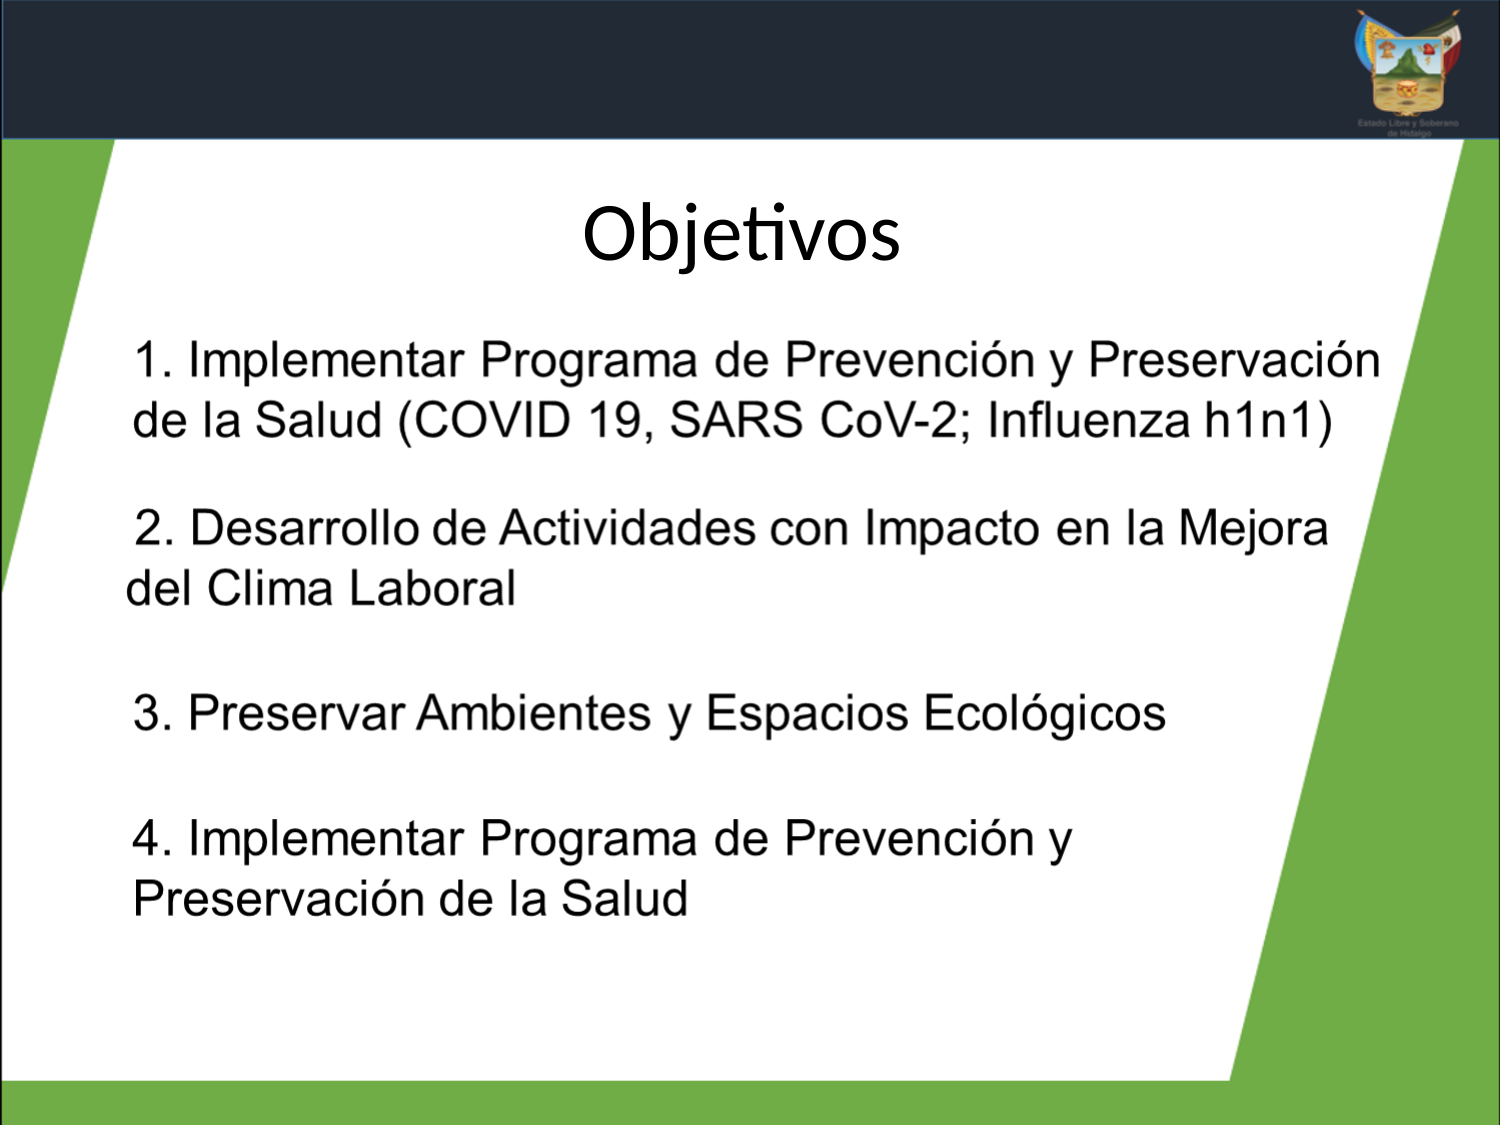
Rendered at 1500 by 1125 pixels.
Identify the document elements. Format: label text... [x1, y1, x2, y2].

text_box Objetivos [567, 169, 918, 285]
picture [0, 0, 1500, 1125]
